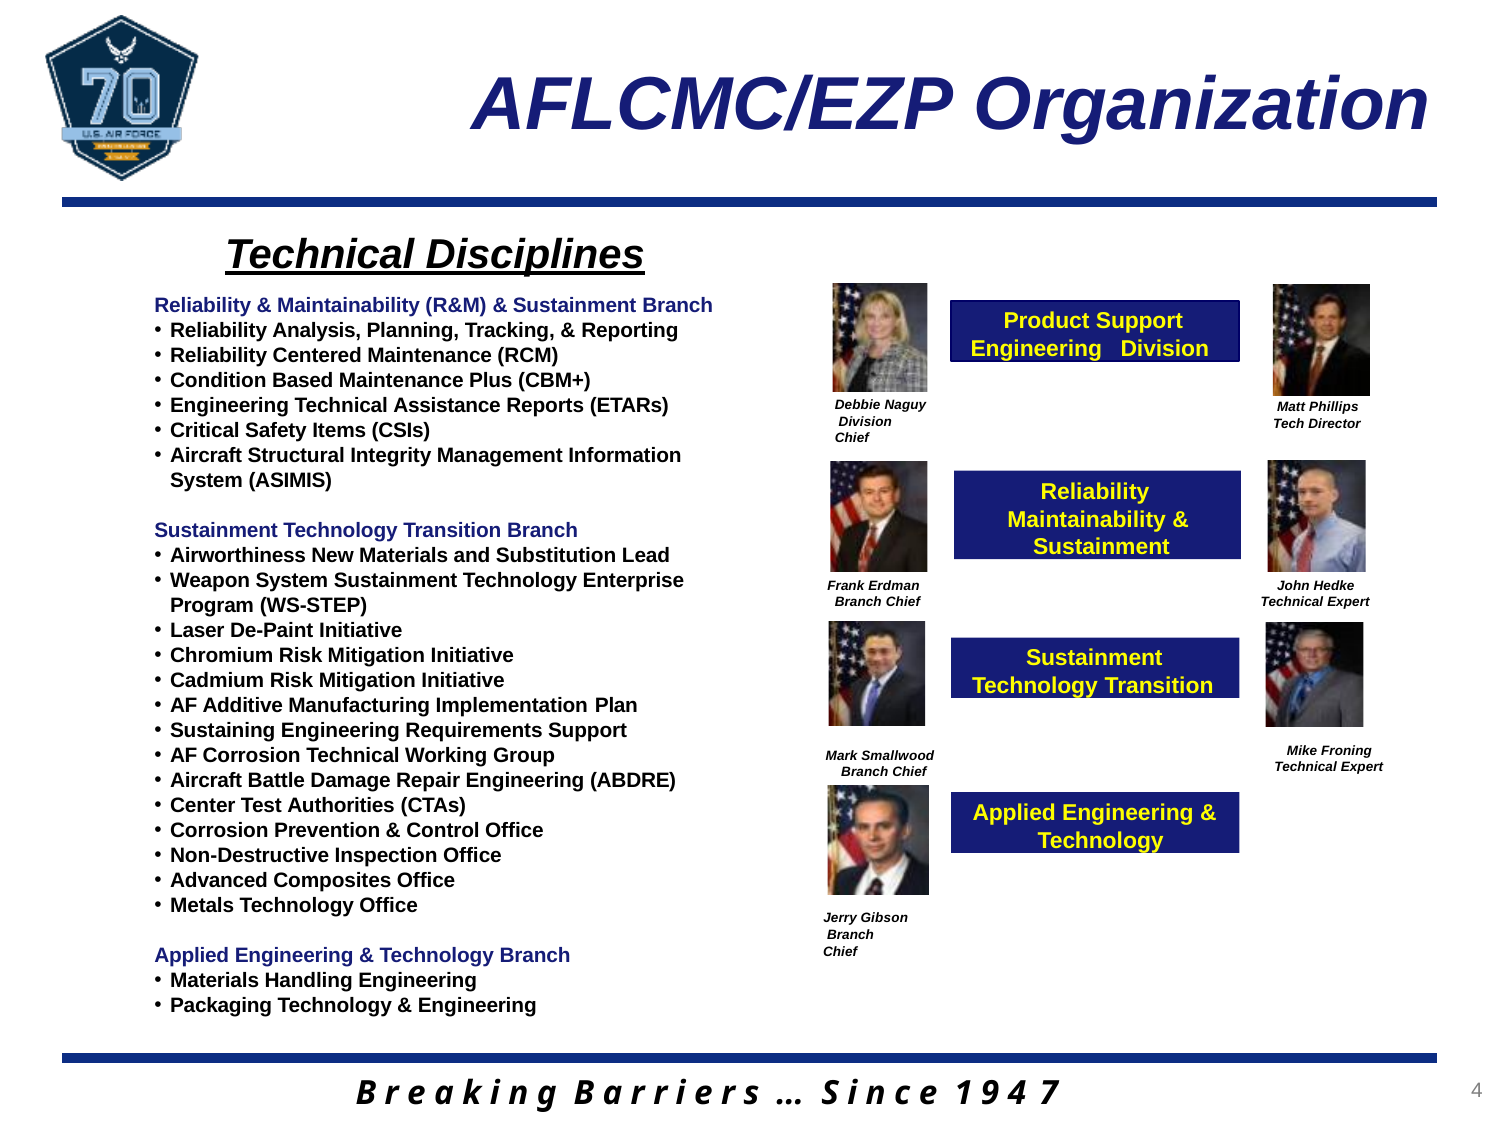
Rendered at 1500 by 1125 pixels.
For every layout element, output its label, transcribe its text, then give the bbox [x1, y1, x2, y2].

text_box [828, 621, 926, 726]
footer B r e a k i n g B a r r i e r s … S i n c e 1 9 4 7 [353, 1070, 1147, 1125]
text_box Product Support Engineering Division [951, 301, 1240, 361]
text_box [1267, 460, 1366, 572]
text_box Matt Phillips Tech Director [1271, 397, 1366, 432]
title AFLCMC/EZP Organization [469, 54, 1436, 243]
text_box Mike Froning Technical Expert [1272, 741, 1389, 775]
text_box Mark Smallwood Branch Chief [823, 746, 939, 780]
text_box Jerry Gibson Branch Chief [821, 908, 913, 959]
text_box Debbie Naguy Division Chief [832, 395, 931, 446]
text_box [832, 283, 928, 392]
text_box [827, 785, 929, 895]
text_box [1265, 622, 1364, 727]
text_box John Hedke Technical Expert [1258, 576, 1375, 610]
text_box 4 [1468, 1077, 1485, 1103]
text_box [1272, 284, 1370, 396]
text_box Sustainment Technology Transition Branch Airworthiness New Materials and Substitution Lead Weapon System Sustainment Technology Enterprise Program (WS-STEP) Laser De-Paint Initiative Chromium Risk Mitigation Initiative Cadmium Risk Mitigation Initiative AF Additive Manufacturing Implementation Plan Sustaining Engineering Requirements Support AF Corrosion Technical Working Group Aircraft Battle Damage Repair Engineering (ABDRE) Center Test Authorities (CTAs) Corrosion Prevention & Control Office Non-Destructive Inspection Office Advanced Composites Office Metals Technology Office [152, 517, 694, 917]
text_box Technical Disciplines Reliability & Maintainability (R&M) & Sustainment Branch Reliability Analysis, Planning, Tracking, & Reporting Reliability Centered Maintenance (RCM) Condition Based Maintenance Plus (CBM+) Engineering Technical Assistance Reports (ETARs) Critical Safety Items (CSIs) Aircraft Structural Integrity Management Information System (ASIMIS) [152, 226, 722, 492]
picture [45, 15, 199, 181]
text_box Applied Engineering & Technology Branch Materials Handling Engineering Packaging Technology & Engineering [152, 942, 579, 1018]
text_box Applied Engineering & Technology [951, 792, 1240, 853]
text_box [830, 461, 928, 572]
text_box Reliability Maintainability & Sustainment [954, 470, 1241, 560]
text_box Sustainment Technology Transition [951, 637, 1240, 698]
text_box Frank Erdman Branch Chief [825, 576, 924, 610]
